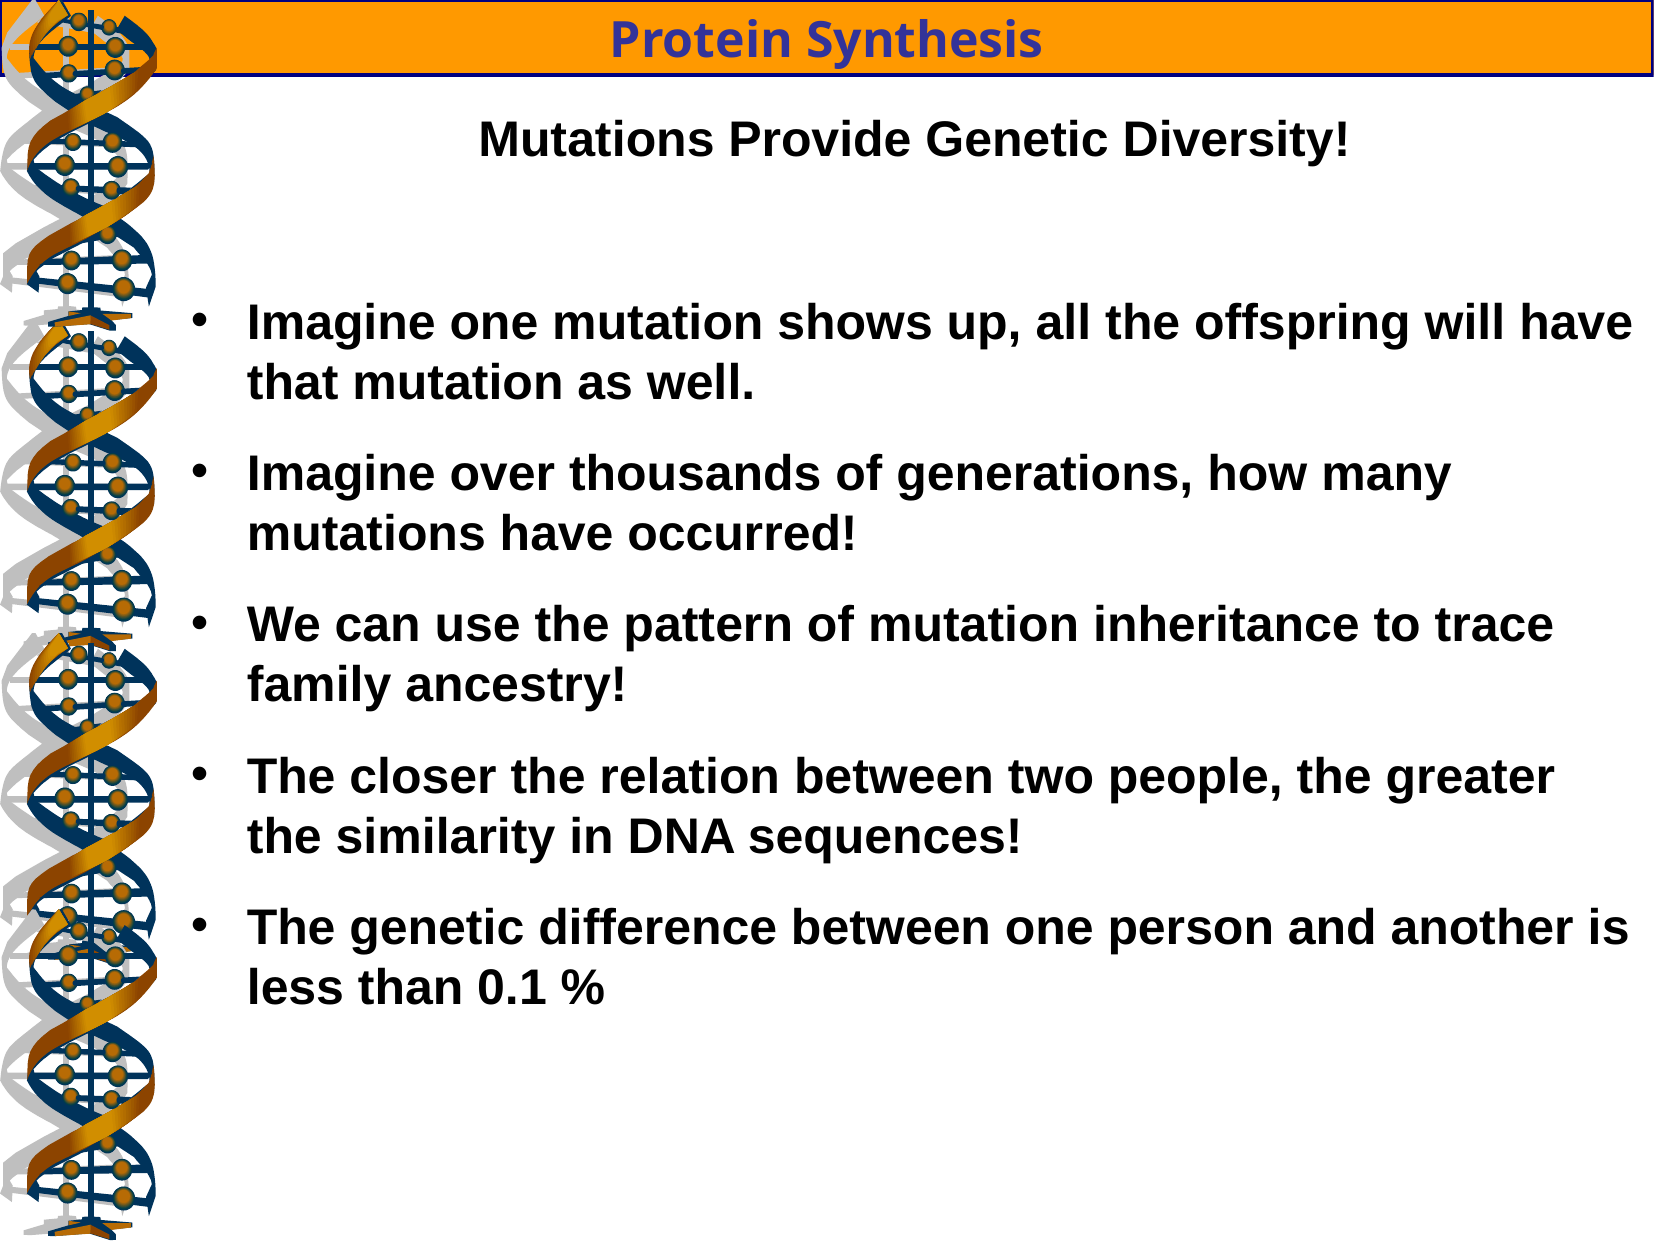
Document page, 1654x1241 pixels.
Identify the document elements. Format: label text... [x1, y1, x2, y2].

text_box Mutations Provide Genetic Diversity! Imagine one mutation shows up, all the offspring will have that mutation as well. Imagine over thousands of generations, how many mutations have occurred! We can use the pattern of mutation inheritance to trace family ancestry! The closer the relation between two people, the greater the similarity in DNA sequences! The genetic difference between one person and another is less than 0.1 % [175, 99, 1654, 1241]
picture [0, 0, 164, 1241]
text_box Protein Synthesis [165, 0, 1654, 76]
